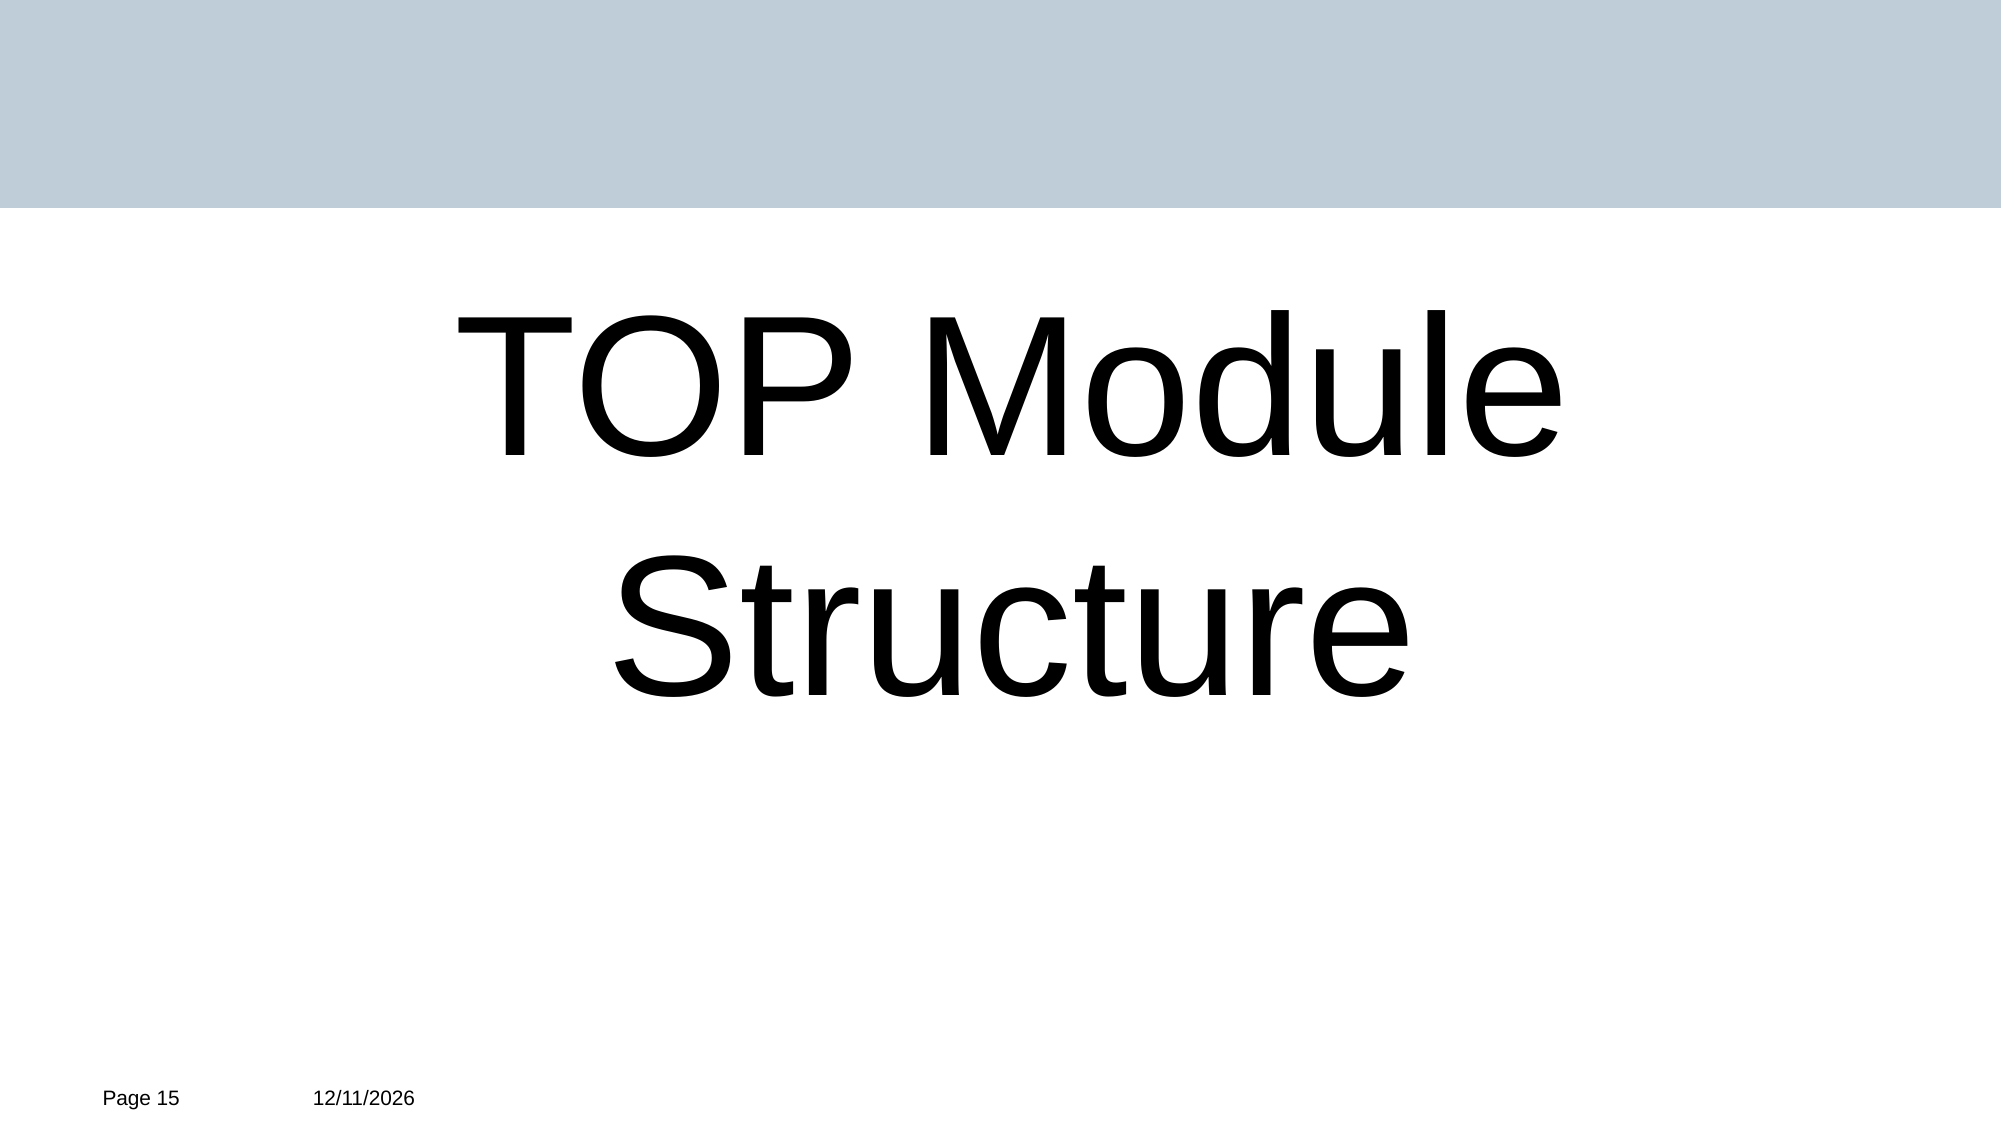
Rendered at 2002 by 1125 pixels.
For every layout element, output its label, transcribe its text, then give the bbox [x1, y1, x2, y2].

list TOP Module Structure [102, 255, 1923, 953]
